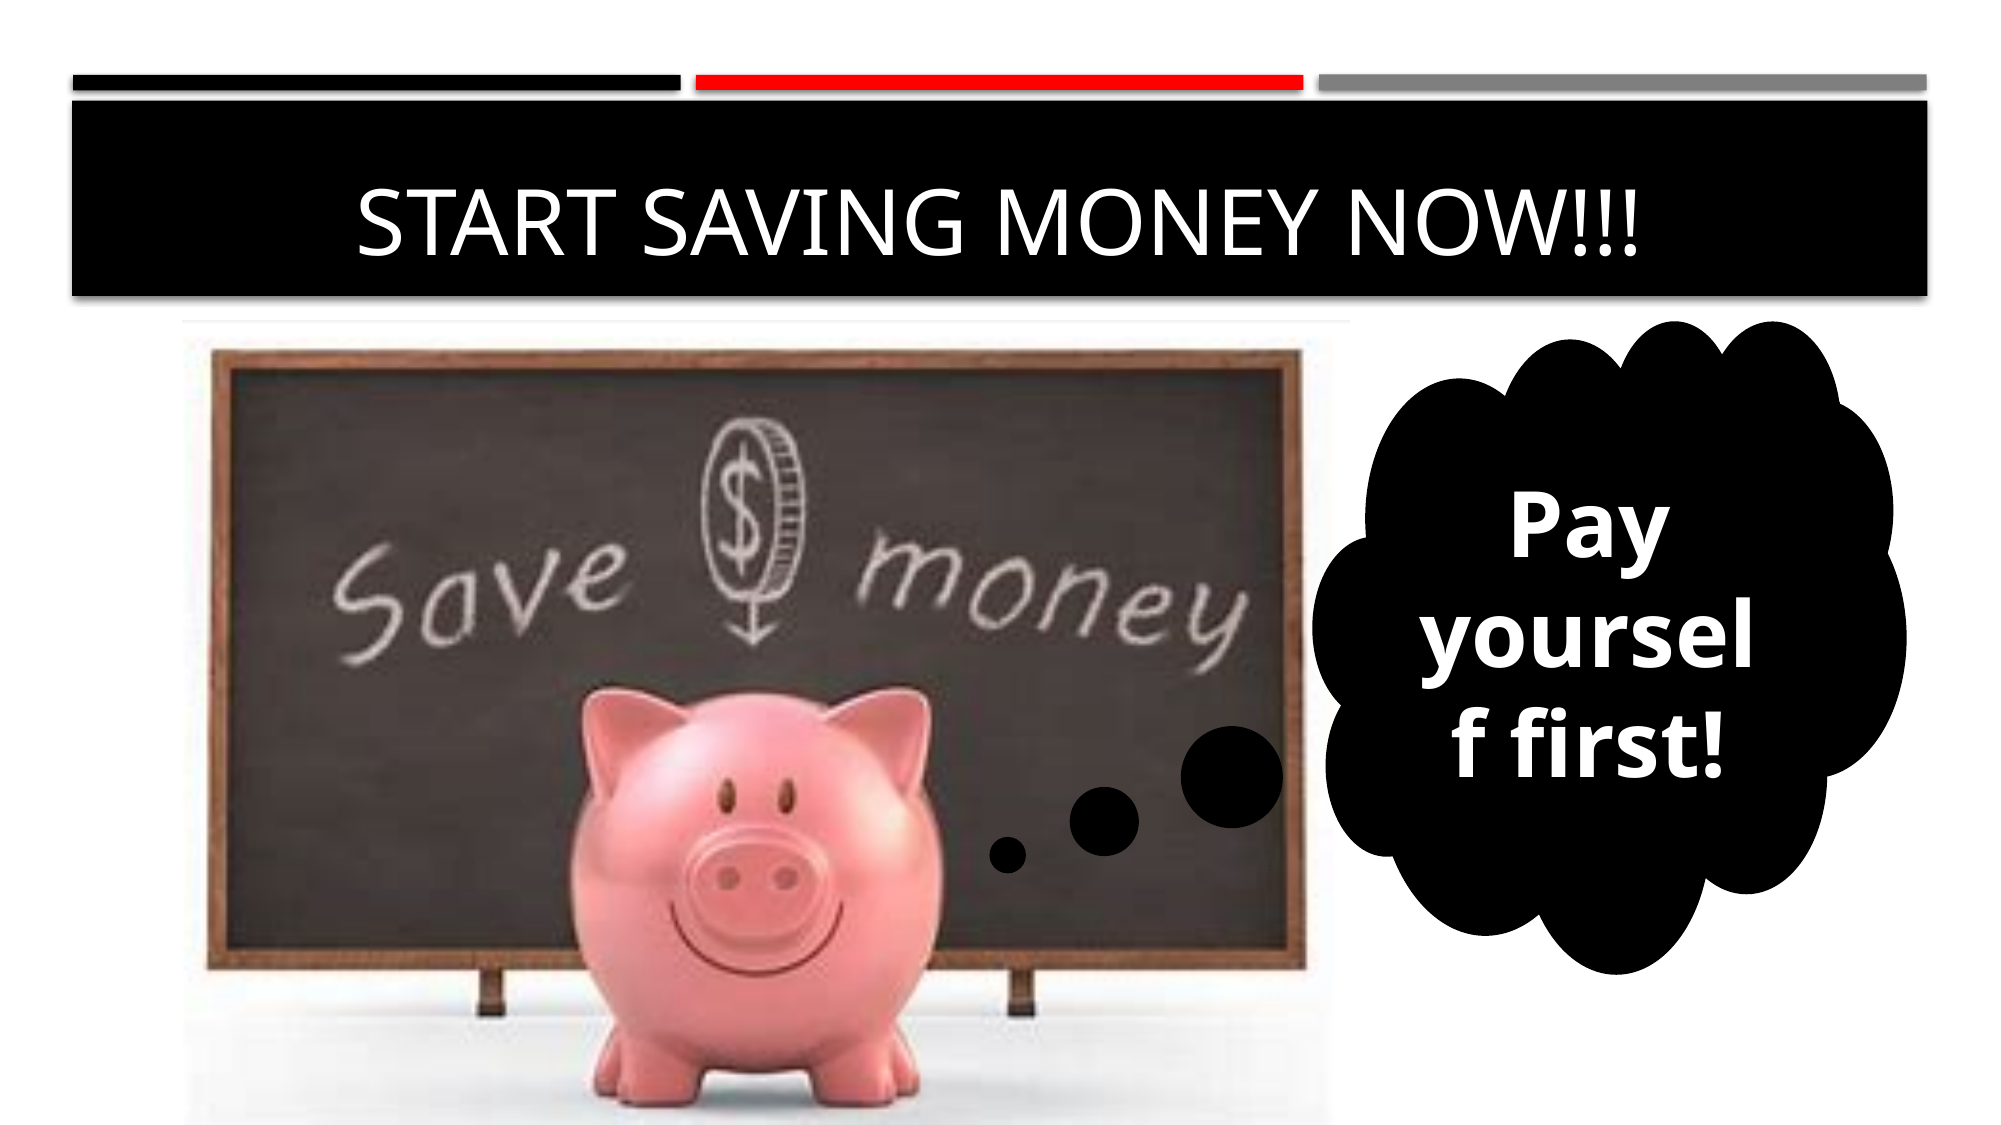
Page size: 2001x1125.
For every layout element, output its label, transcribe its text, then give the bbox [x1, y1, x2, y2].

picture [181, 320, 1351, 1125]
title Start saving money now!!! [95, 115, 1905, 282]
text_box Pay yourself first! [1355, 321, 1907, 975]
